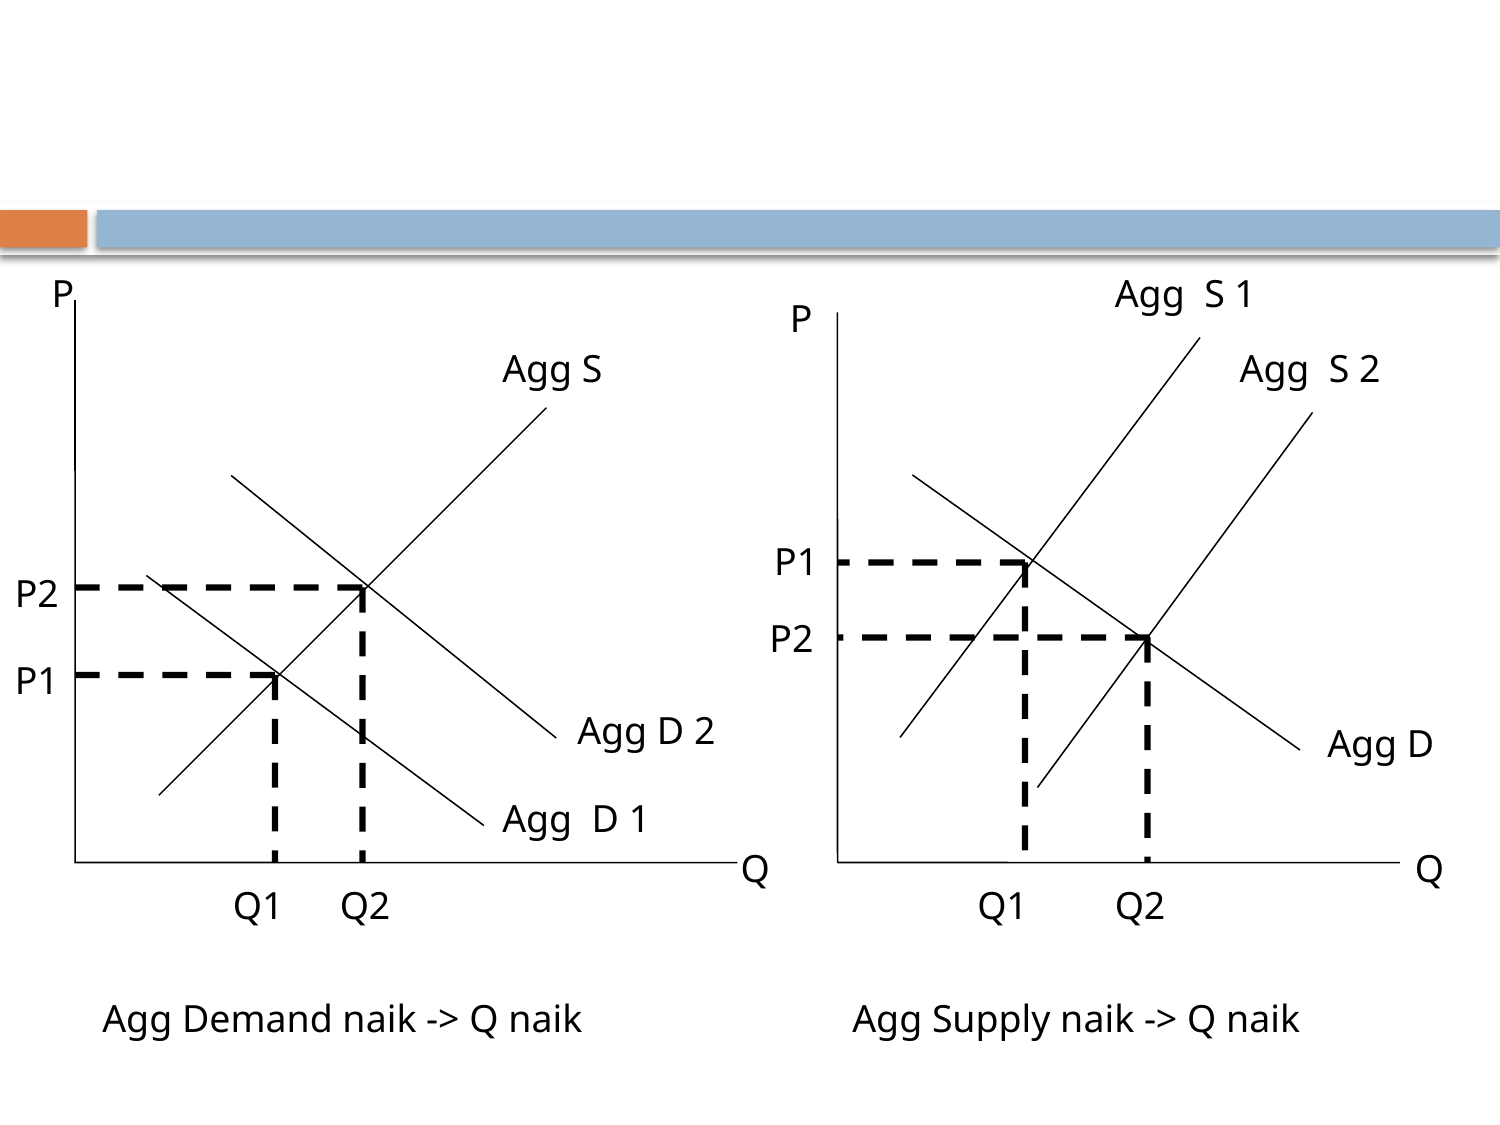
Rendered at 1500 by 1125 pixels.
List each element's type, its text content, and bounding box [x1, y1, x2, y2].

text_box Agg Demand naik -> Q naik [87, 987, 700, 1048]
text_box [0, 262, 1463, 936]
text_box Agg Supply naik -> Q naik [837, 987, 1450, 1048]
